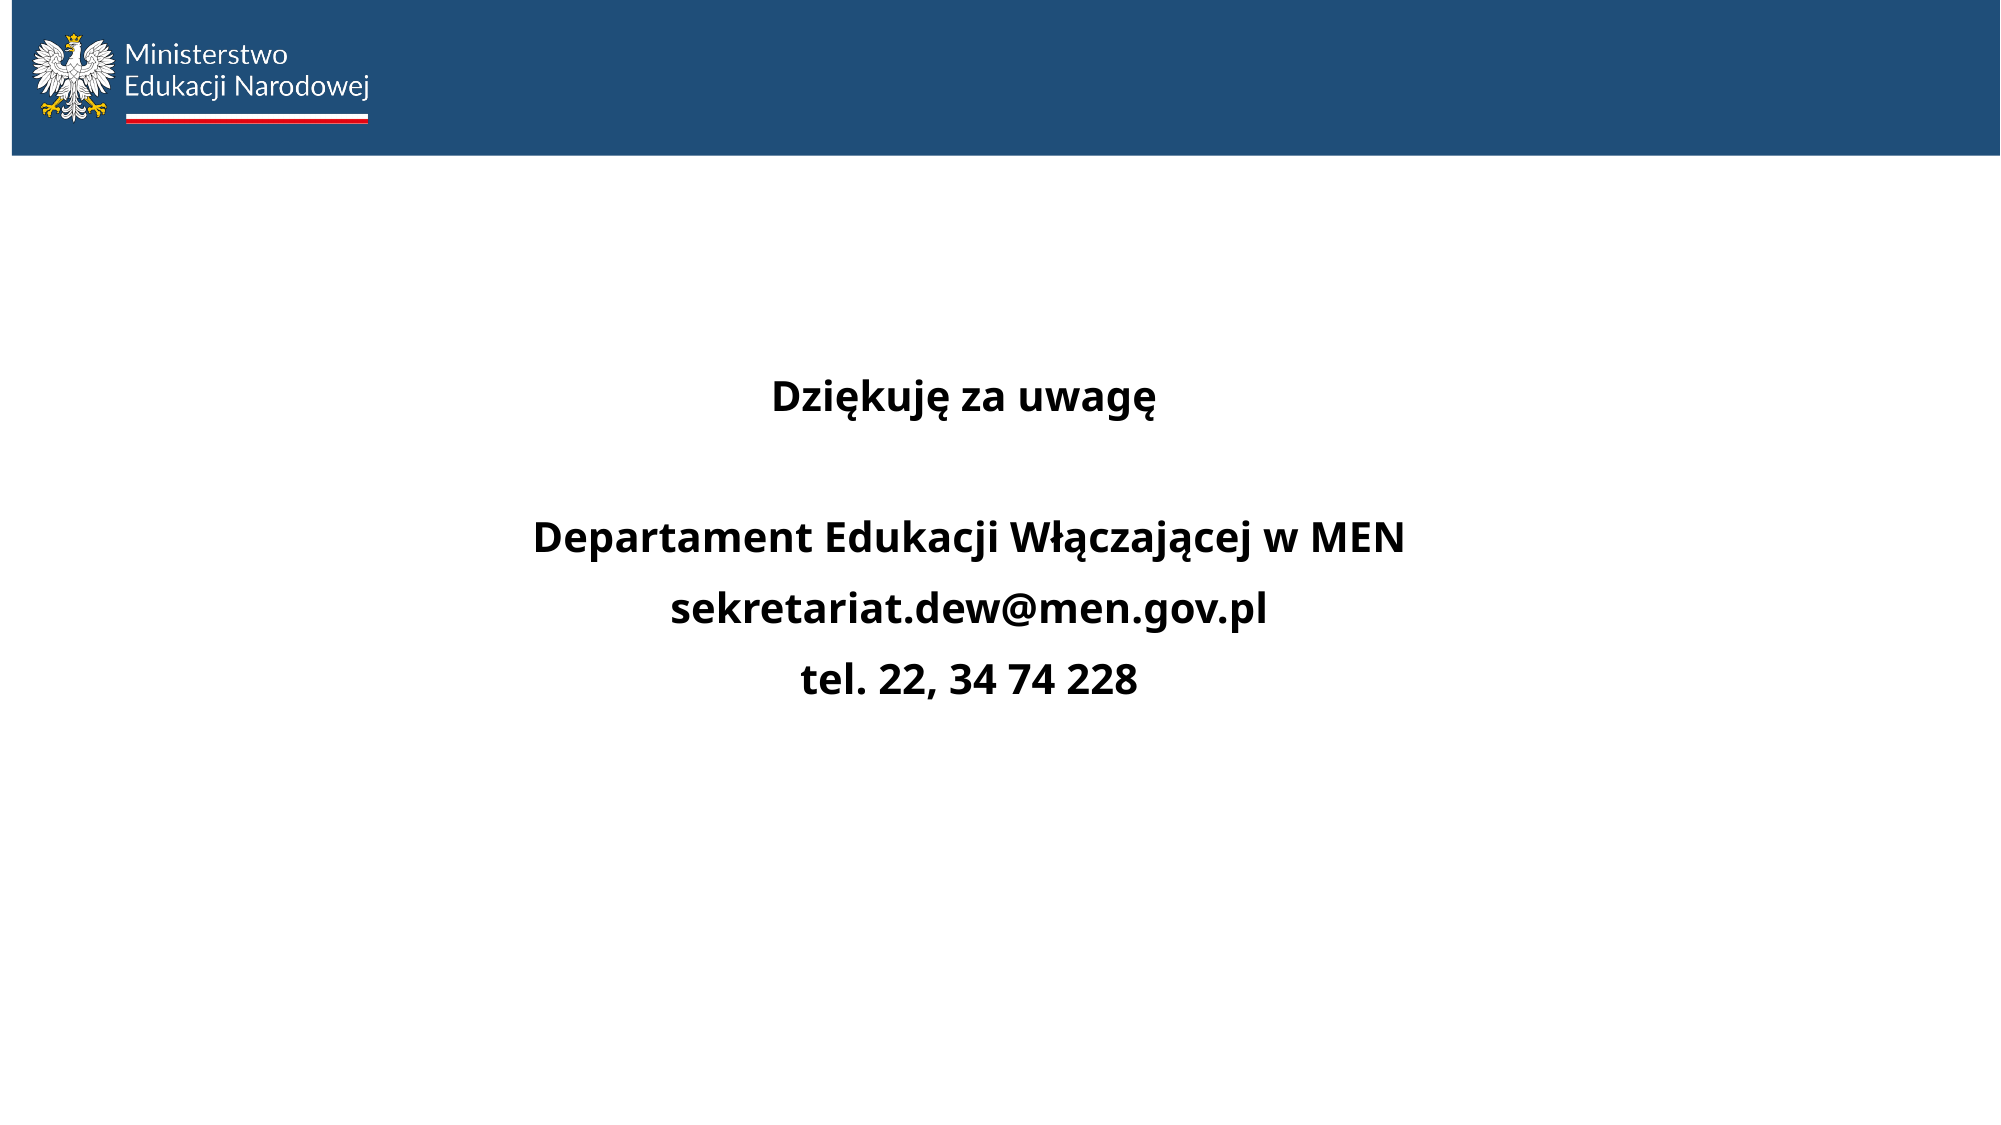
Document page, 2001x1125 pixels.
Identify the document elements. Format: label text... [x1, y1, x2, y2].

title [11, 0, 2000, 157]
list Dziękuję za uwagę Departament Edukacji Włączającej w MEN sekretariat.dew@men.gov.pl tel. 22, 34 74 228 [76, 195, 1863, 1014]
picture [11, 11, 389, 145]
